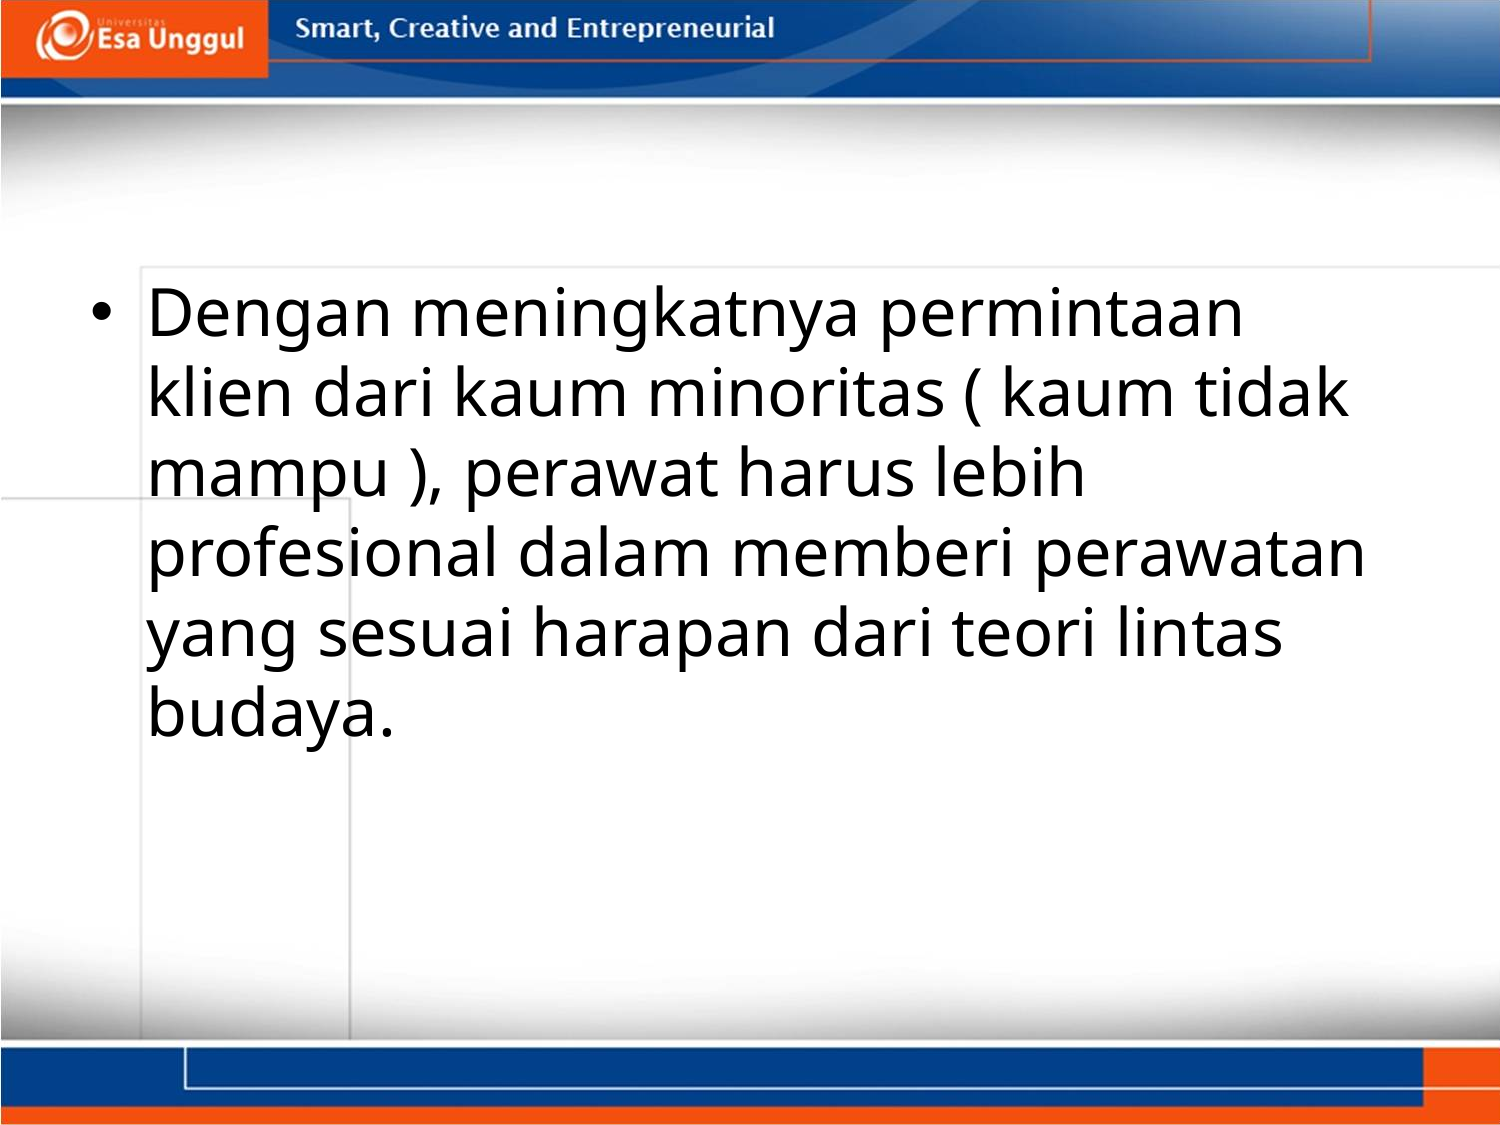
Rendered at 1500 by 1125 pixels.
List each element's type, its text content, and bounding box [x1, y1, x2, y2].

picture [0, 0, 1500, 1125]
list Dengan meningkatnya permintaan klien dari kaum minoritas ( kaum tidak mampu ), perawat harus lebih profesional dalam memberi perawatan yang sesuai harapan dari teori lintas budaya. [75, 262, 1425, 1005]
